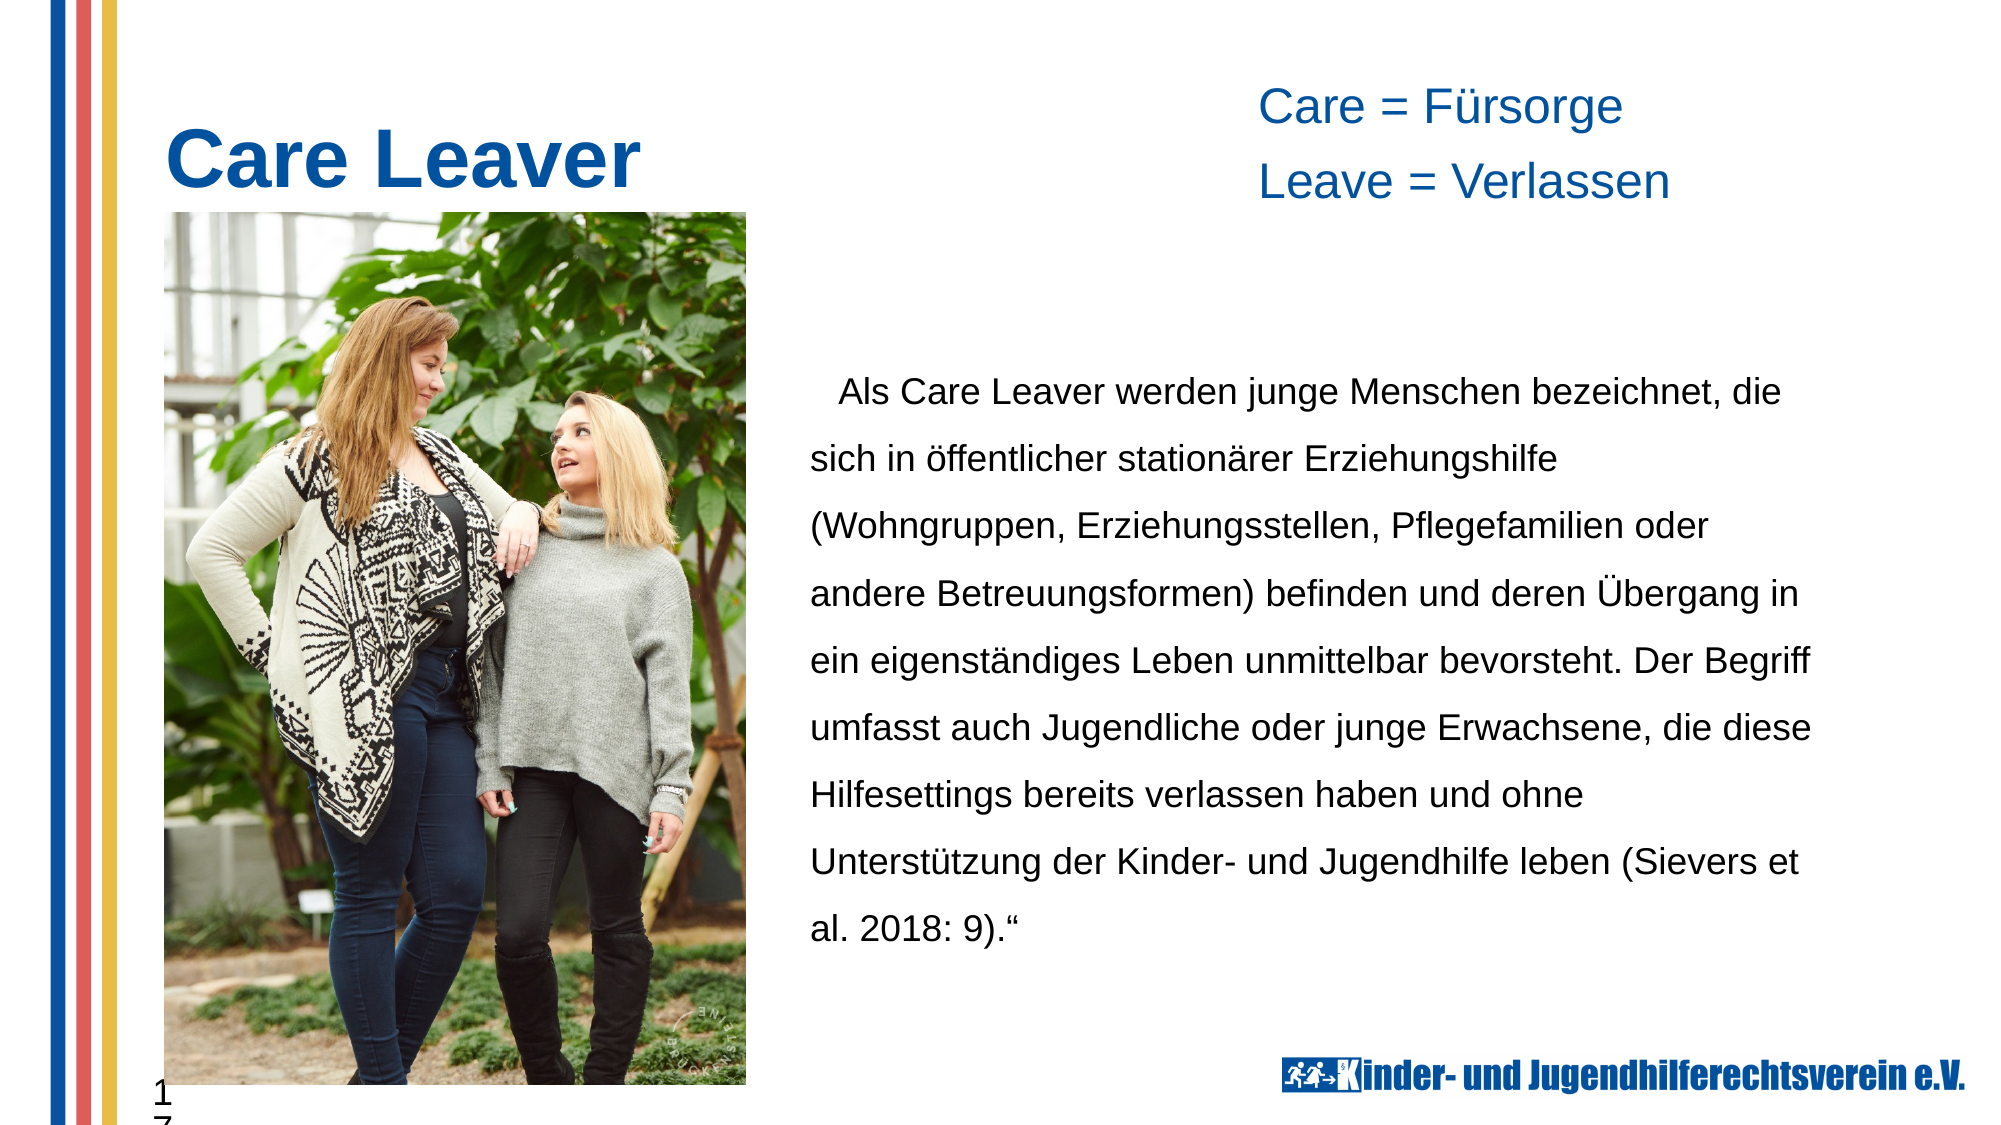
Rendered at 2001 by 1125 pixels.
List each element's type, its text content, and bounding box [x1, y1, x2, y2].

list Als Care Leaver werden junge Menschen bezeichnet, die sich in öffentlicher stationärer Erziehungshilfe (Wohngruppen, Erziehungsstellen, Pflegefamilien oder andere Betreuungsformen) befinden und deren Übergang in ein eigenständiges Leben unmittelbar bevorsteht. Der Begriff umfasst auch Jugendliche oder junge Erwachsene, die diese Hilfesettings bereits verlassen haben und ohne Unterstützung der Kinder- und Jugendhilfe leben (Sievers et al. 2018: 9).“ [795, 337, 1837, 963]
picture [1279, 1054, 1968, 1098]
title Care Leaver [150, 65, 796, 213]
list Care = Fürsorge Leave = Verlassen [1243, 72, 1723, 337]
slide_number 17 [137, 1070, 168, 1111]
picture [163, 212, 747, 1086]
